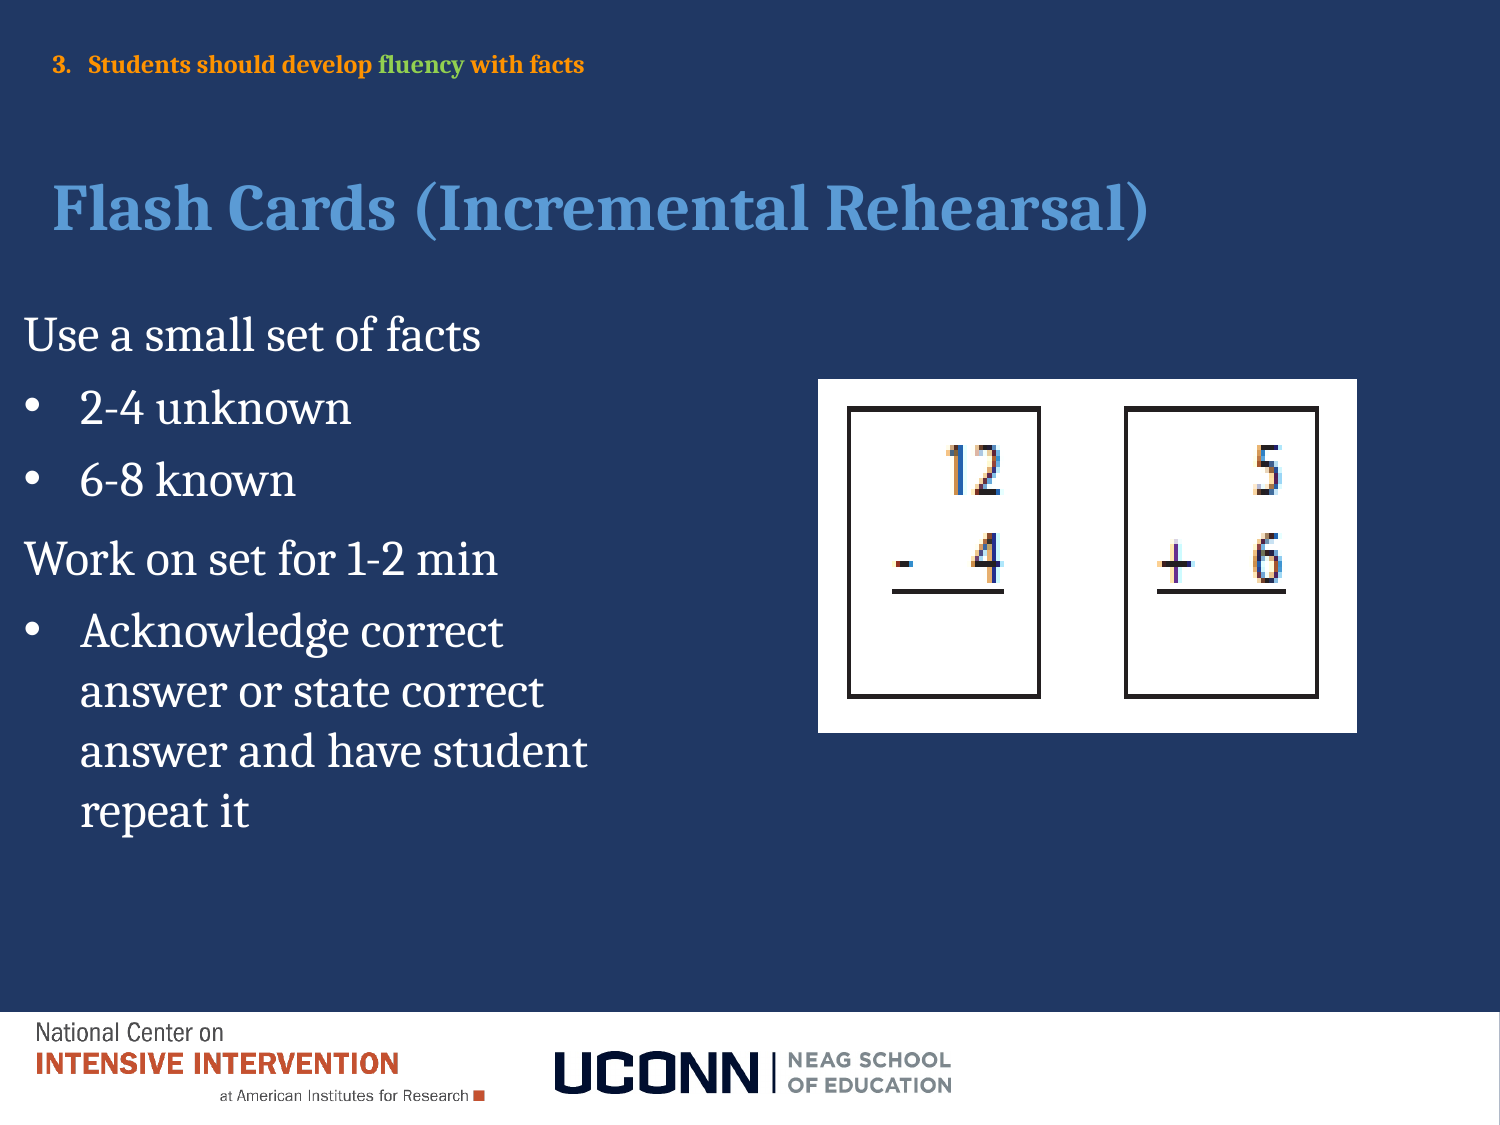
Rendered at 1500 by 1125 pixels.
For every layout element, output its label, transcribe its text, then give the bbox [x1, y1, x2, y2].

title Students should develop fluency with facts [37, 37, 1463, 148]
picture [818, 379, 1357, 733]
picture [30, 1092, 491, 1109]
picture [555, 1051, 951, 1094]
list Use a small set of facts 2-4 unknown 6-8 known Work on set for 1-2 min Acknowledge correct answer or state correct answer and have student repeat it [8, 288, 610, 1092]
text_box Flash Cards (Incremental Rehearsal) [37, 148, 1463, 269]
